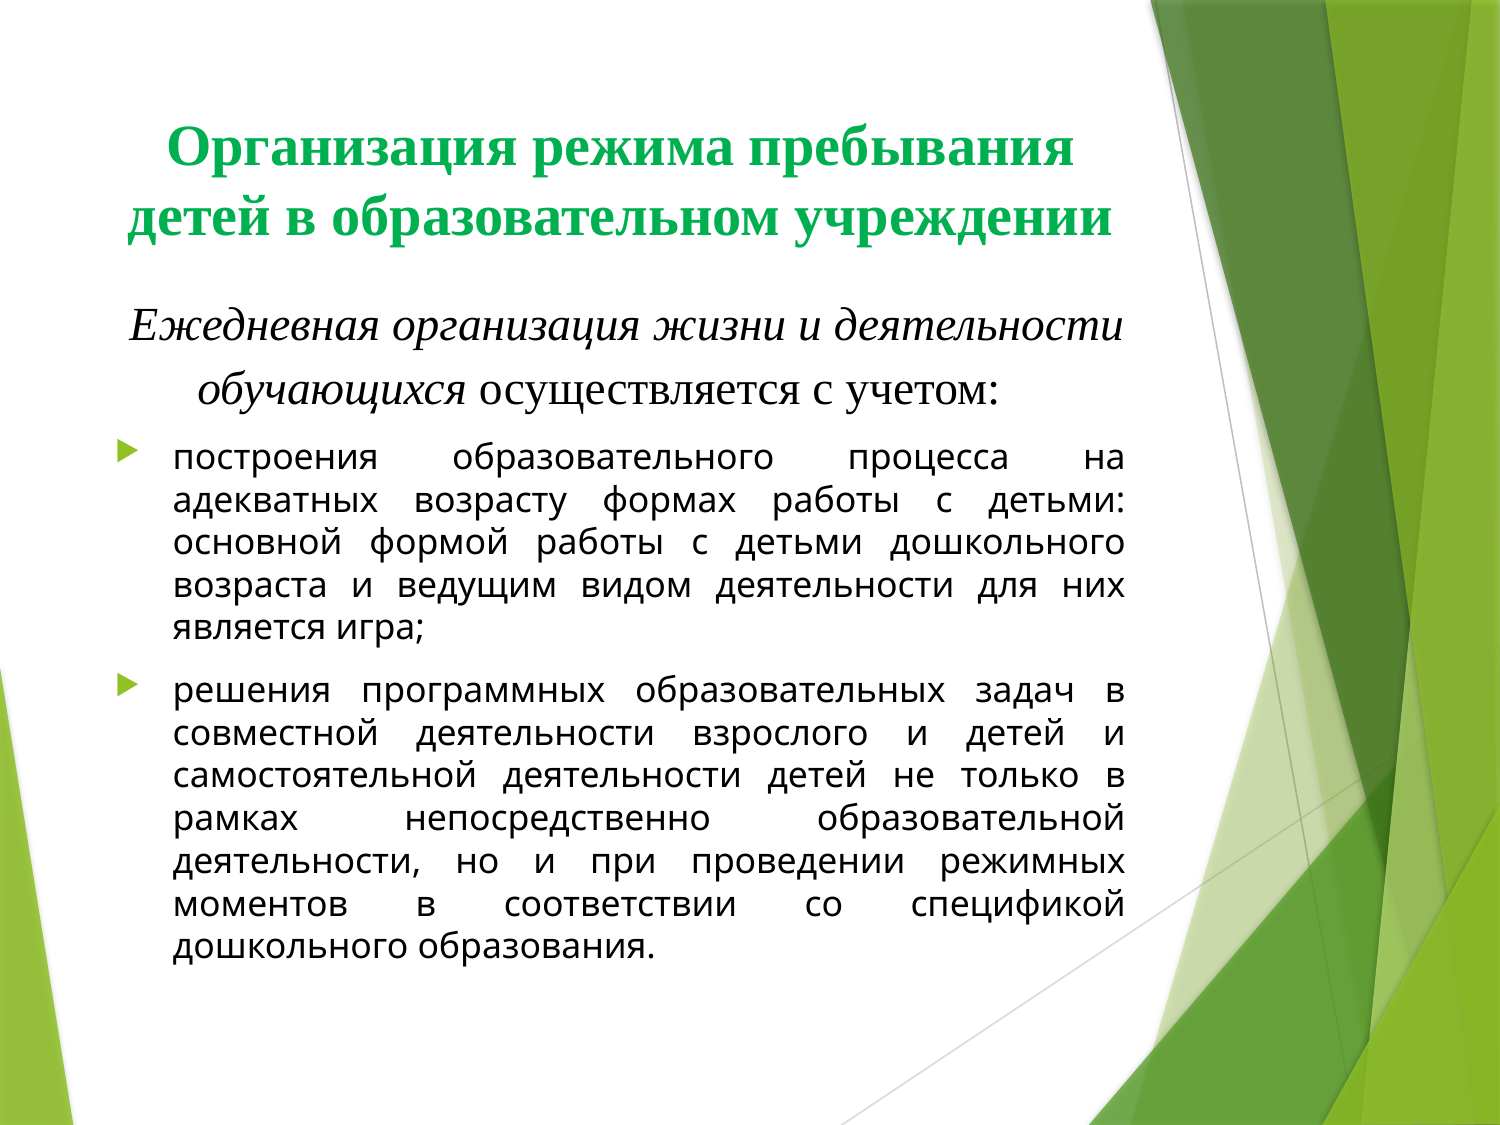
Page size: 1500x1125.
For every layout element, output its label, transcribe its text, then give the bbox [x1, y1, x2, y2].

list Ежедневная организация жизни и деятельности обучающихся осуществляется с учетом: построения образовательного процесса на адекватных возрасту формах работы с детьми: основной формой работы с детьми дошкольного возраста и ведущим видом деятельности для них является игра; решения программных образовательных задач в совместной деятельности взрослого и детей и самостоятельной деятельности детей не только в рамках непосредственно образовательной деятельности, но и при проведении режимных моментов в соответствии со спецификой дошкольного образования. [99, 278, 1142, 991]
title Организация режима пребывания детей в образовательном учреждении [99, 99, 1142, 278]
